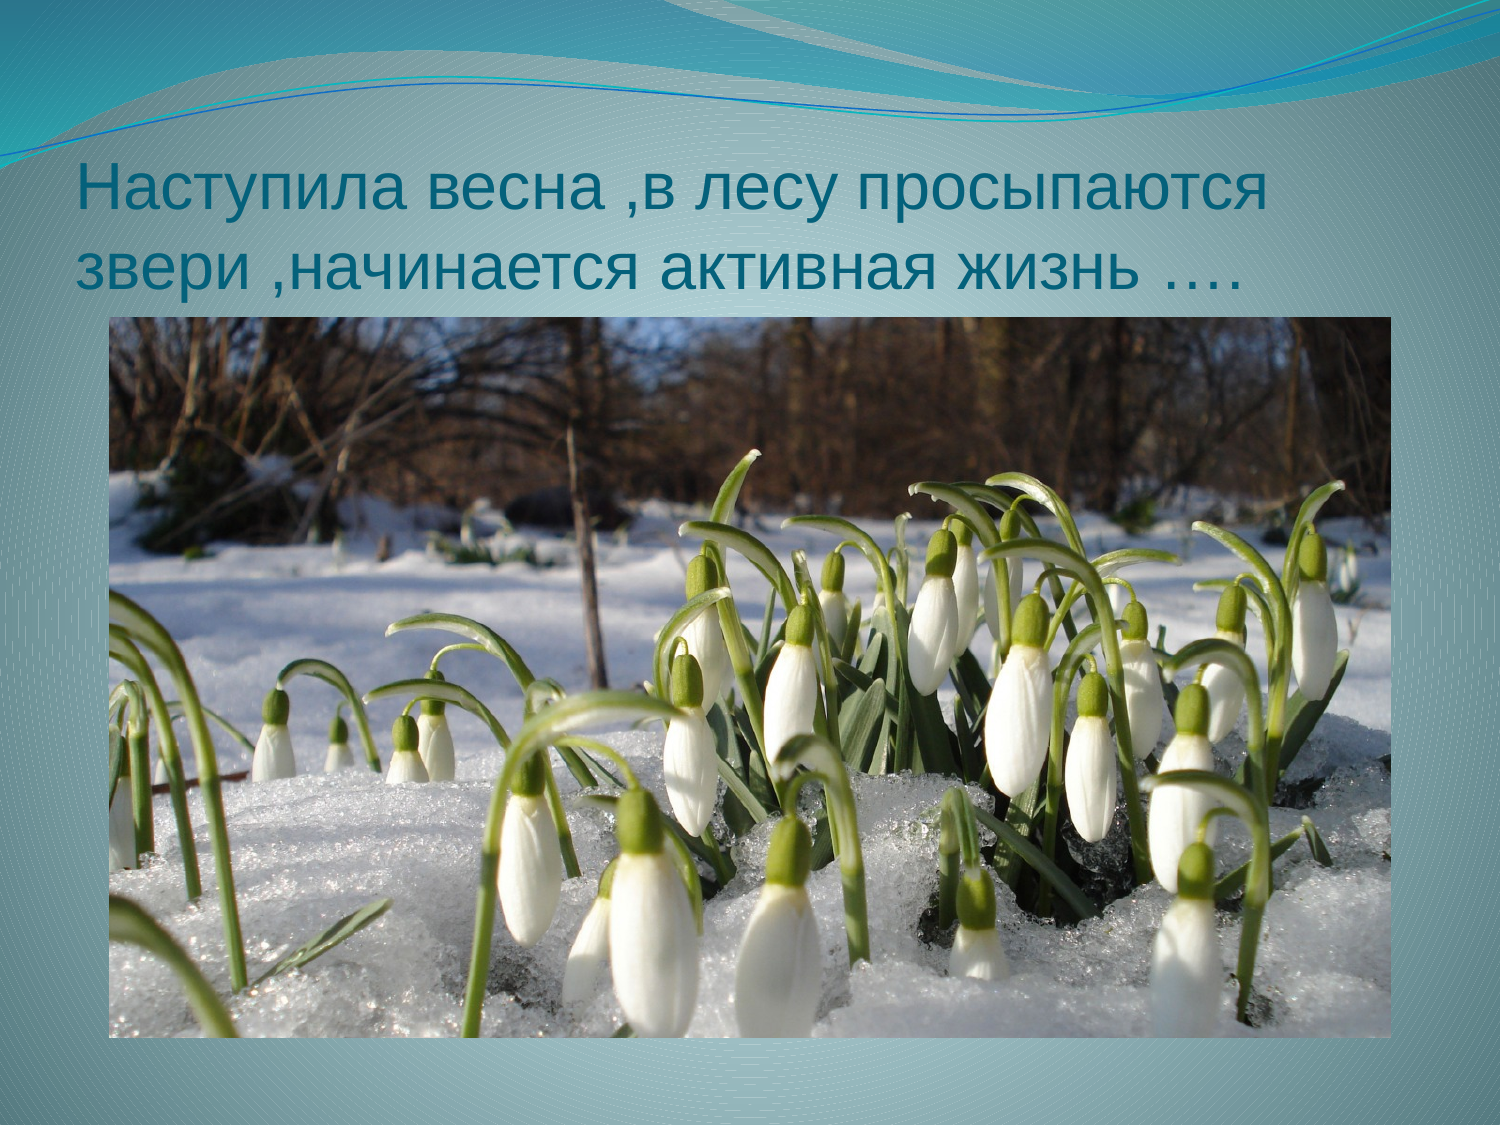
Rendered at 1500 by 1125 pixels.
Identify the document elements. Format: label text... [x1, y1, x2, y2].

title Наступила весна ,в лесу просыпаются звери ,начинается активная жизнь …. [75, 115, 1425, 303]
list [109, 317, 1391, 1038]
